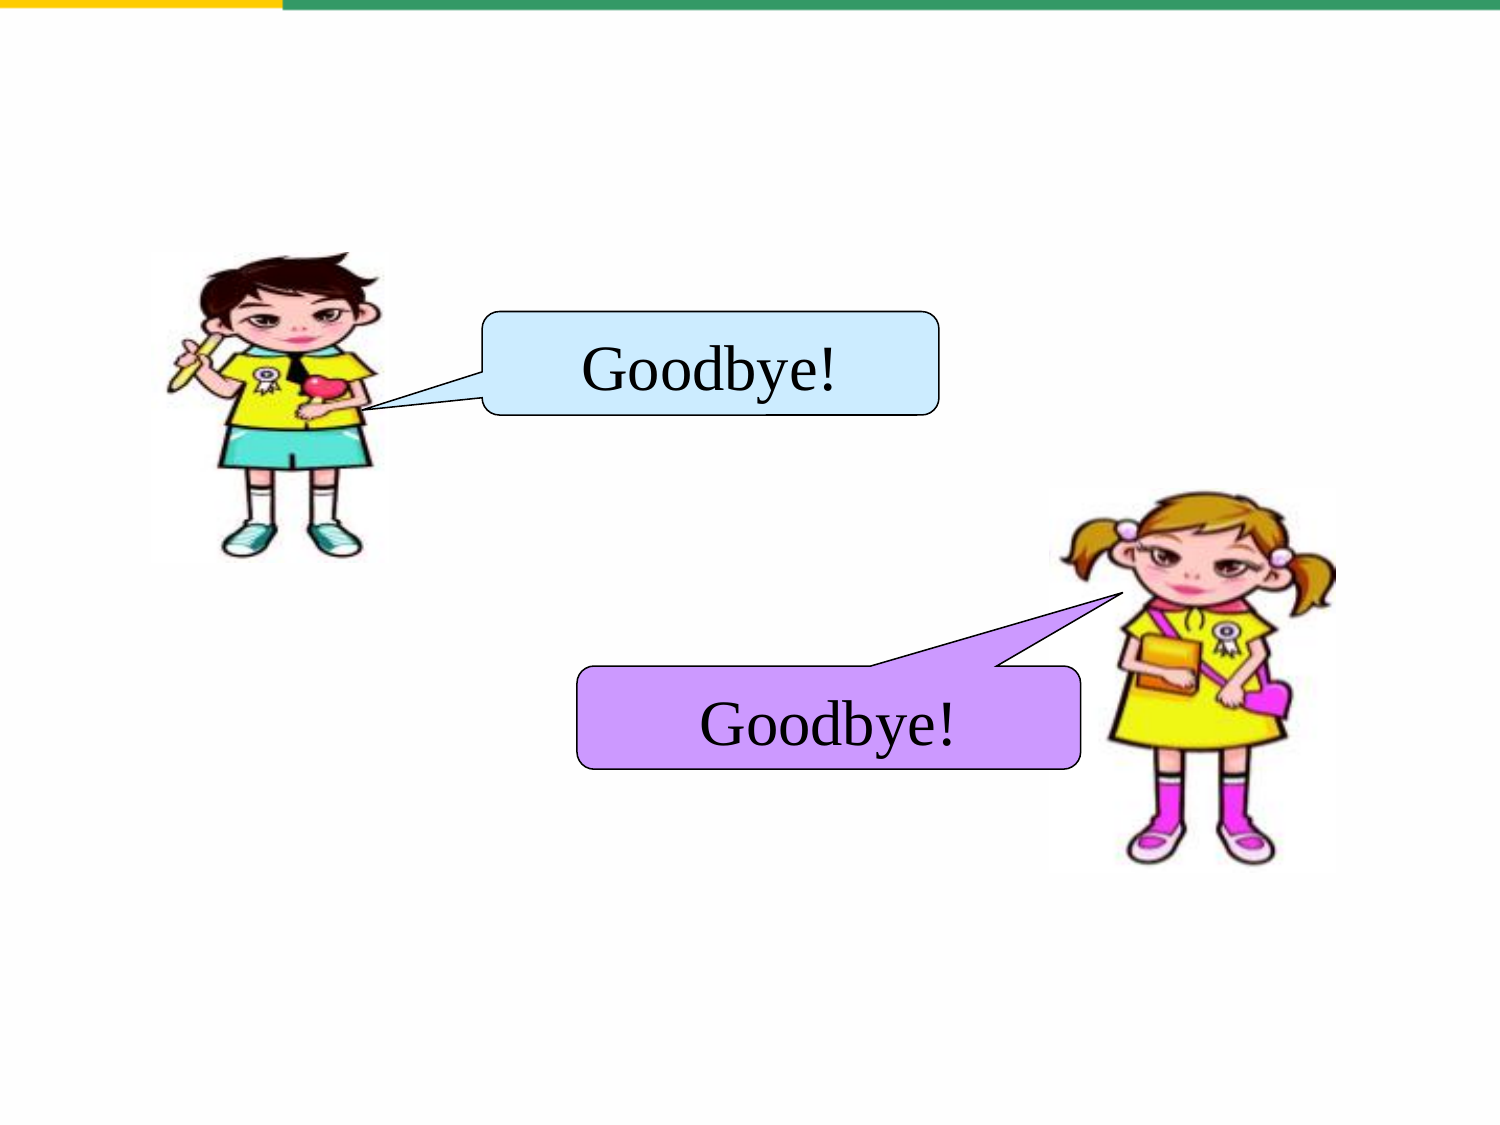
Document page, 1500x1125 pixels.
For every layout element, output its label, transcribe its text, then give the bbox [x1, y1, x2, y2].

text_box Goodbye! [394, 311, 939, 416]
picture [0, 0, 1500, 1125]
text_box Goodbye! [576, 615, 1043, 770]
